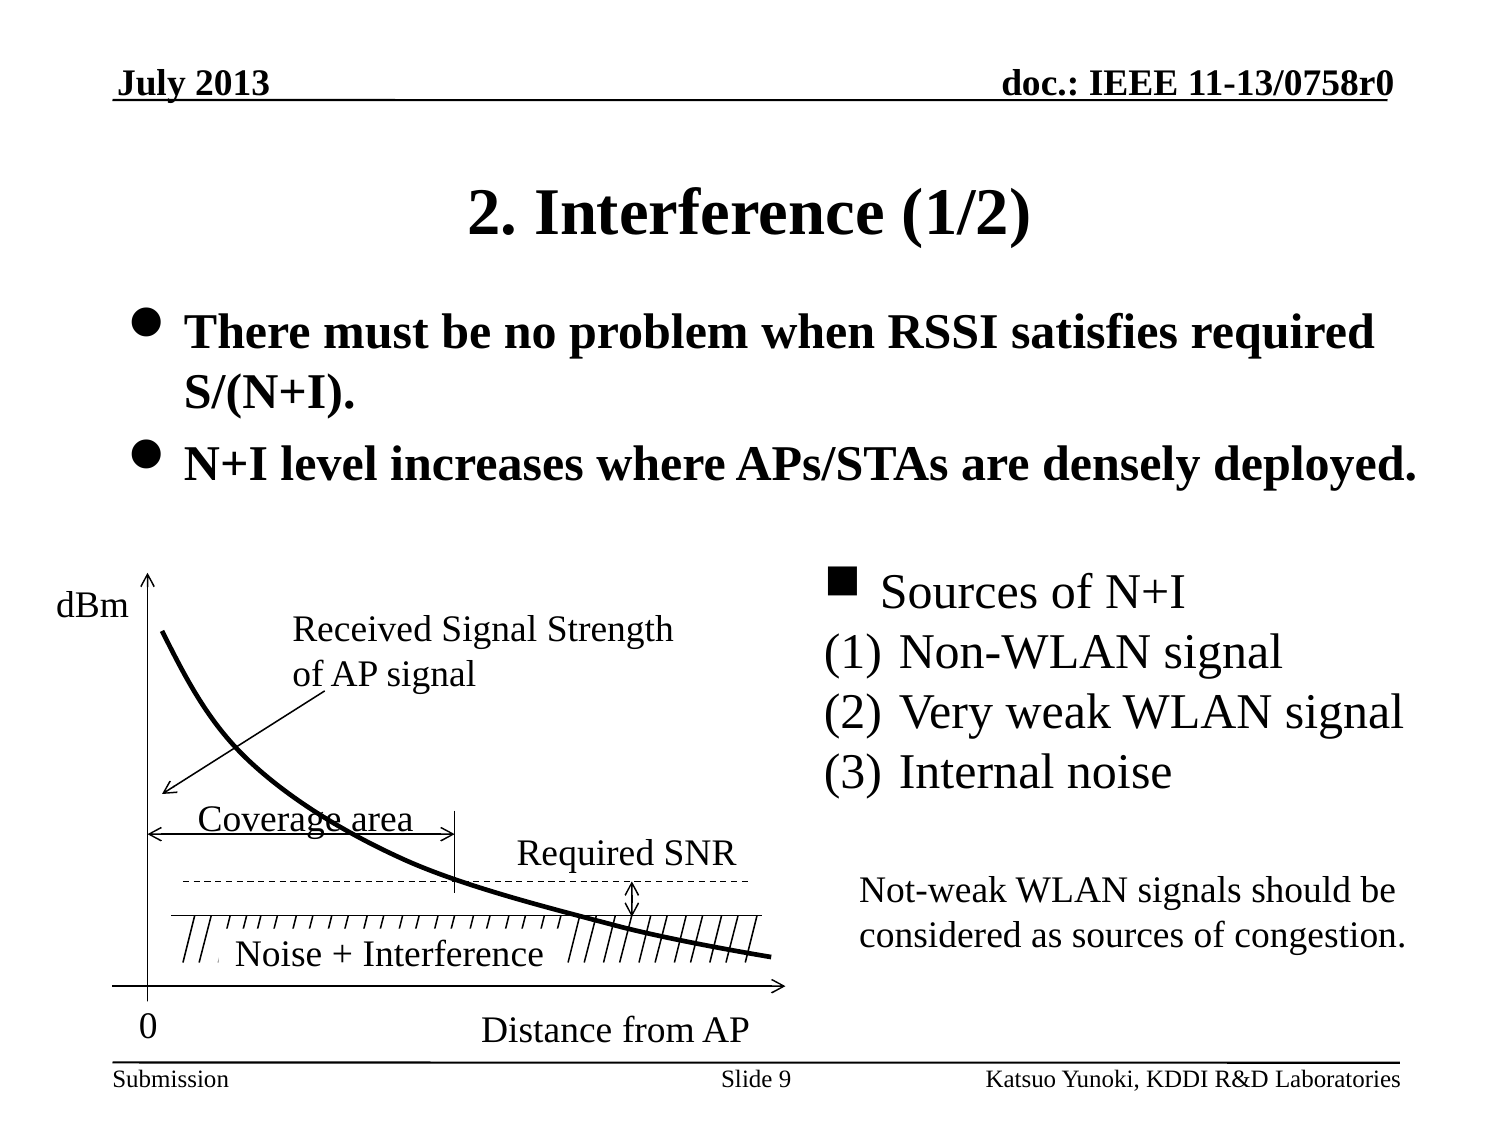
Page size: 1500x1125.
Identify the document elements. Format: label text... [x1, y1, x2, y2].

footer Katsuo Yunoki, KDDI R&D Laboratories [902, 1061, 1402, 1093]
text_box Sources of N+I Non-WLAN signal Very weak WLAN signal Internal noise [809, 550, 1483, 806]
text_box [41, 572, 786, 1059]
list There must be no problem when RSSI satisfies required S/(N+I). N+I level increases where APs/STAs are densely deployed. [112, 290, 1436, 411]
text_box Not-weak WLAN signals should be considered as sources of congestion. [844, 857, 1424, 963]
title 2. Interference (1/2) [112, 111, 1388, 290]
slide_number Slide 9 [712, 1061, 800, 1123]
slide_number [116, 58, 507, 104]
